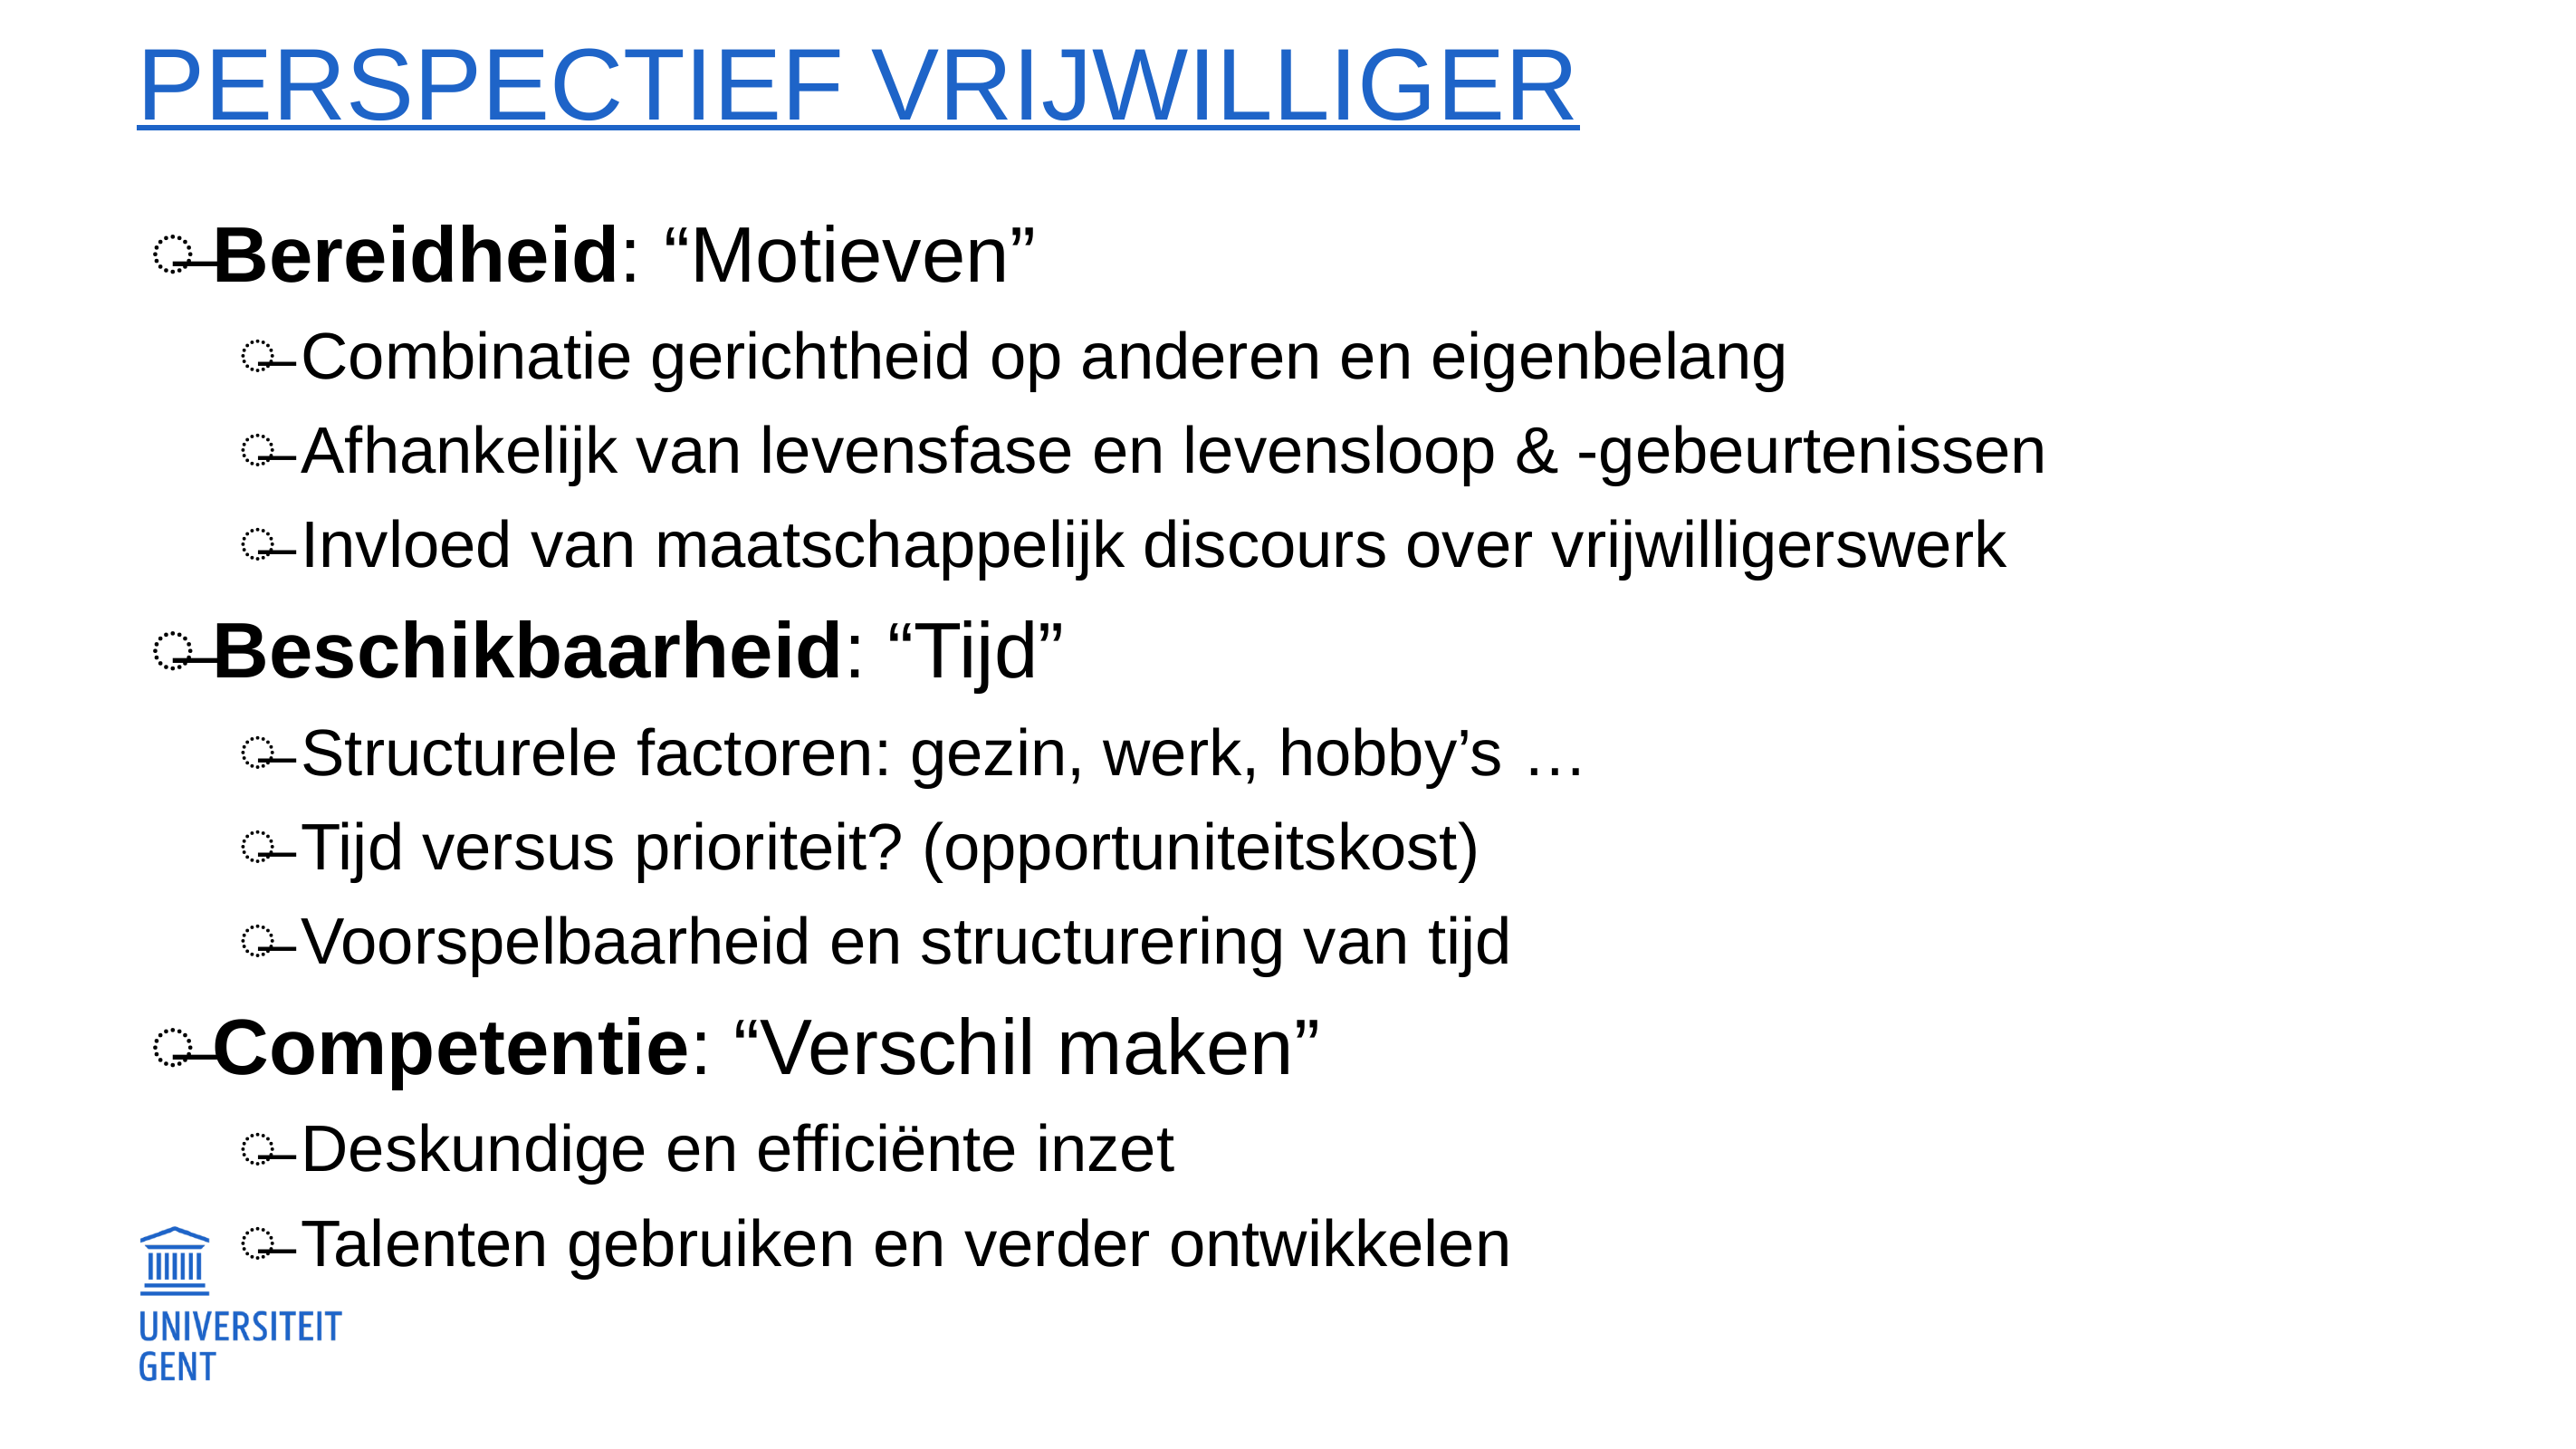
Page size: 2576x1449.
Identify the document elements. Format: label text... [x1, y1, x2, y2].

title Perspectief vrijwilliger [123, 20, 2456, 149]
picture [72, 1174, 415, 1449]
list Bereidheid: “Motieven” Combinatie gerichtheid op anderen en eigenbelang Afhankelijk van levensfase en levensloop & -gebeurtenissen Invloed van maatschappelijk discours over vrijwilligerswerk Beschikbaarheid: “Tijd” Structurele factoren: gezin, werk, hobby’s … Tijd versus prioriteit? (opportuniteitskost) Voorspelbaarheid en structurering van tijd Competentie: “Verschil maken” Deskundige en efficiënte inzet Talenten gebruiken en verder ontwikkelen [124, 177, 2456, 1291]
